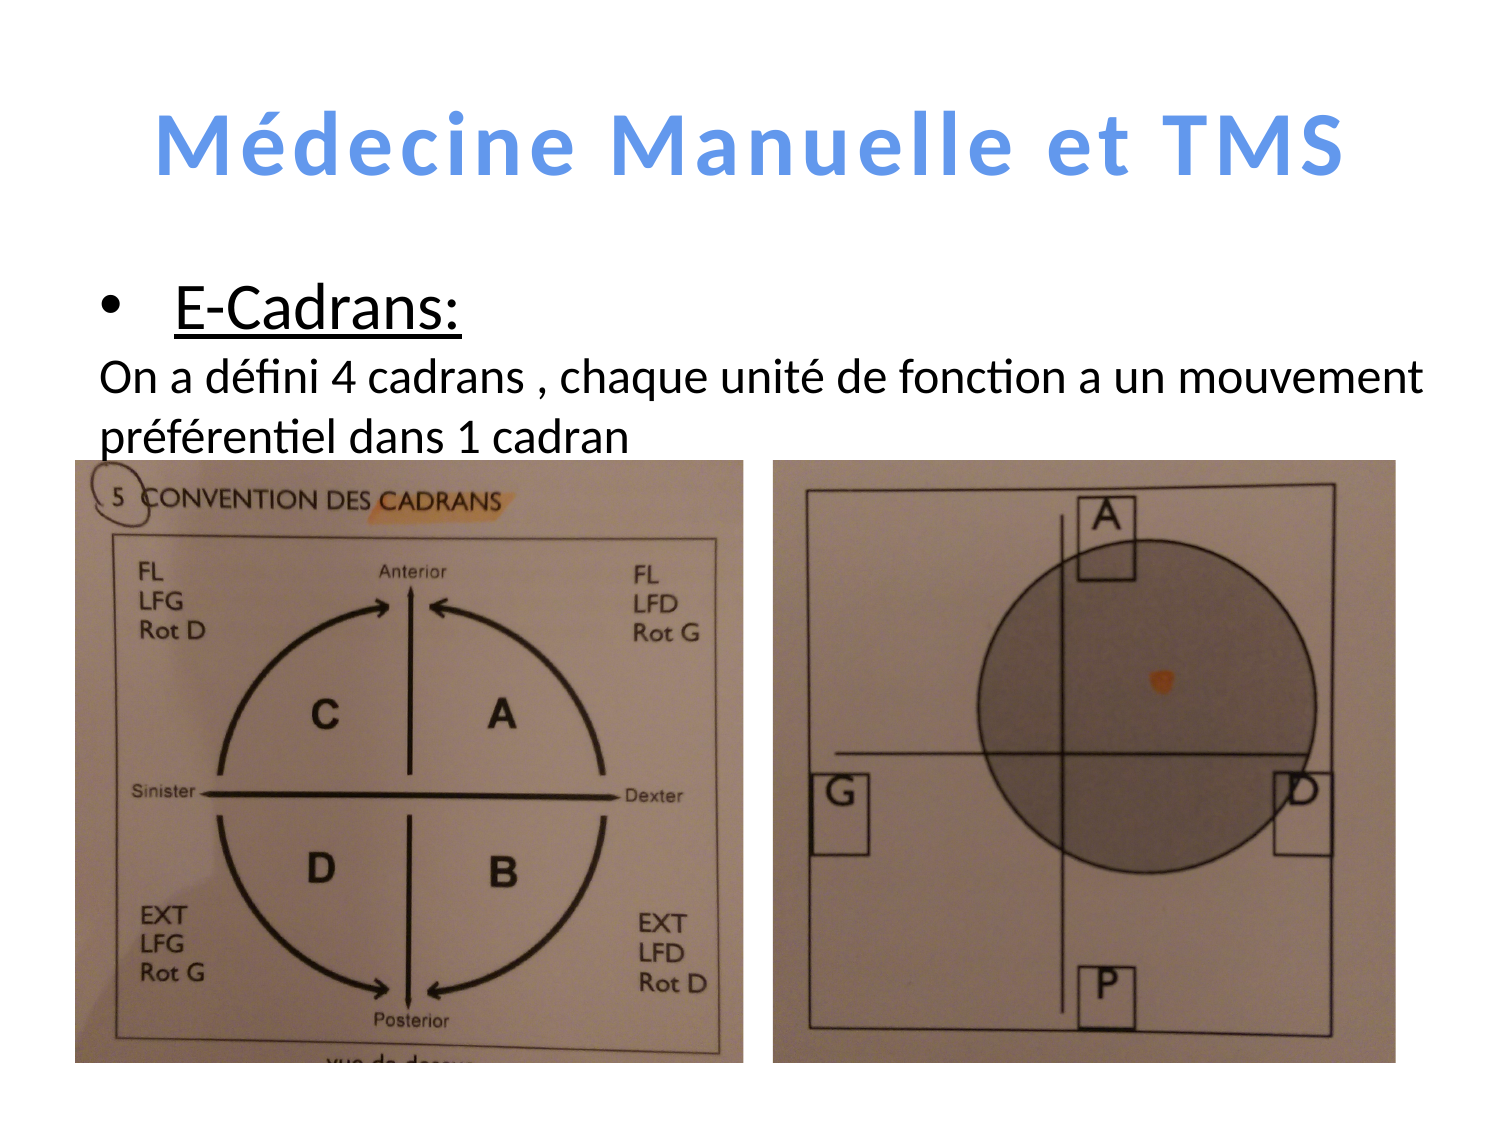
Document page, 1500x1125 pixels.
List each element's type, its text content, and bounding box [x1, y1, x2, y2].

text_box E-Cadrans: On a défini 4 cadrans , chaque unité de fonction a un mouvement préférentiel dans 1 cadran [74, 255, 1456, 471]
picture [772, 459, 1396, 1063]
picture [74, 459, 744, 1063]
title Médecine Manuelle et TMS [75, 45, 1425, 233]
